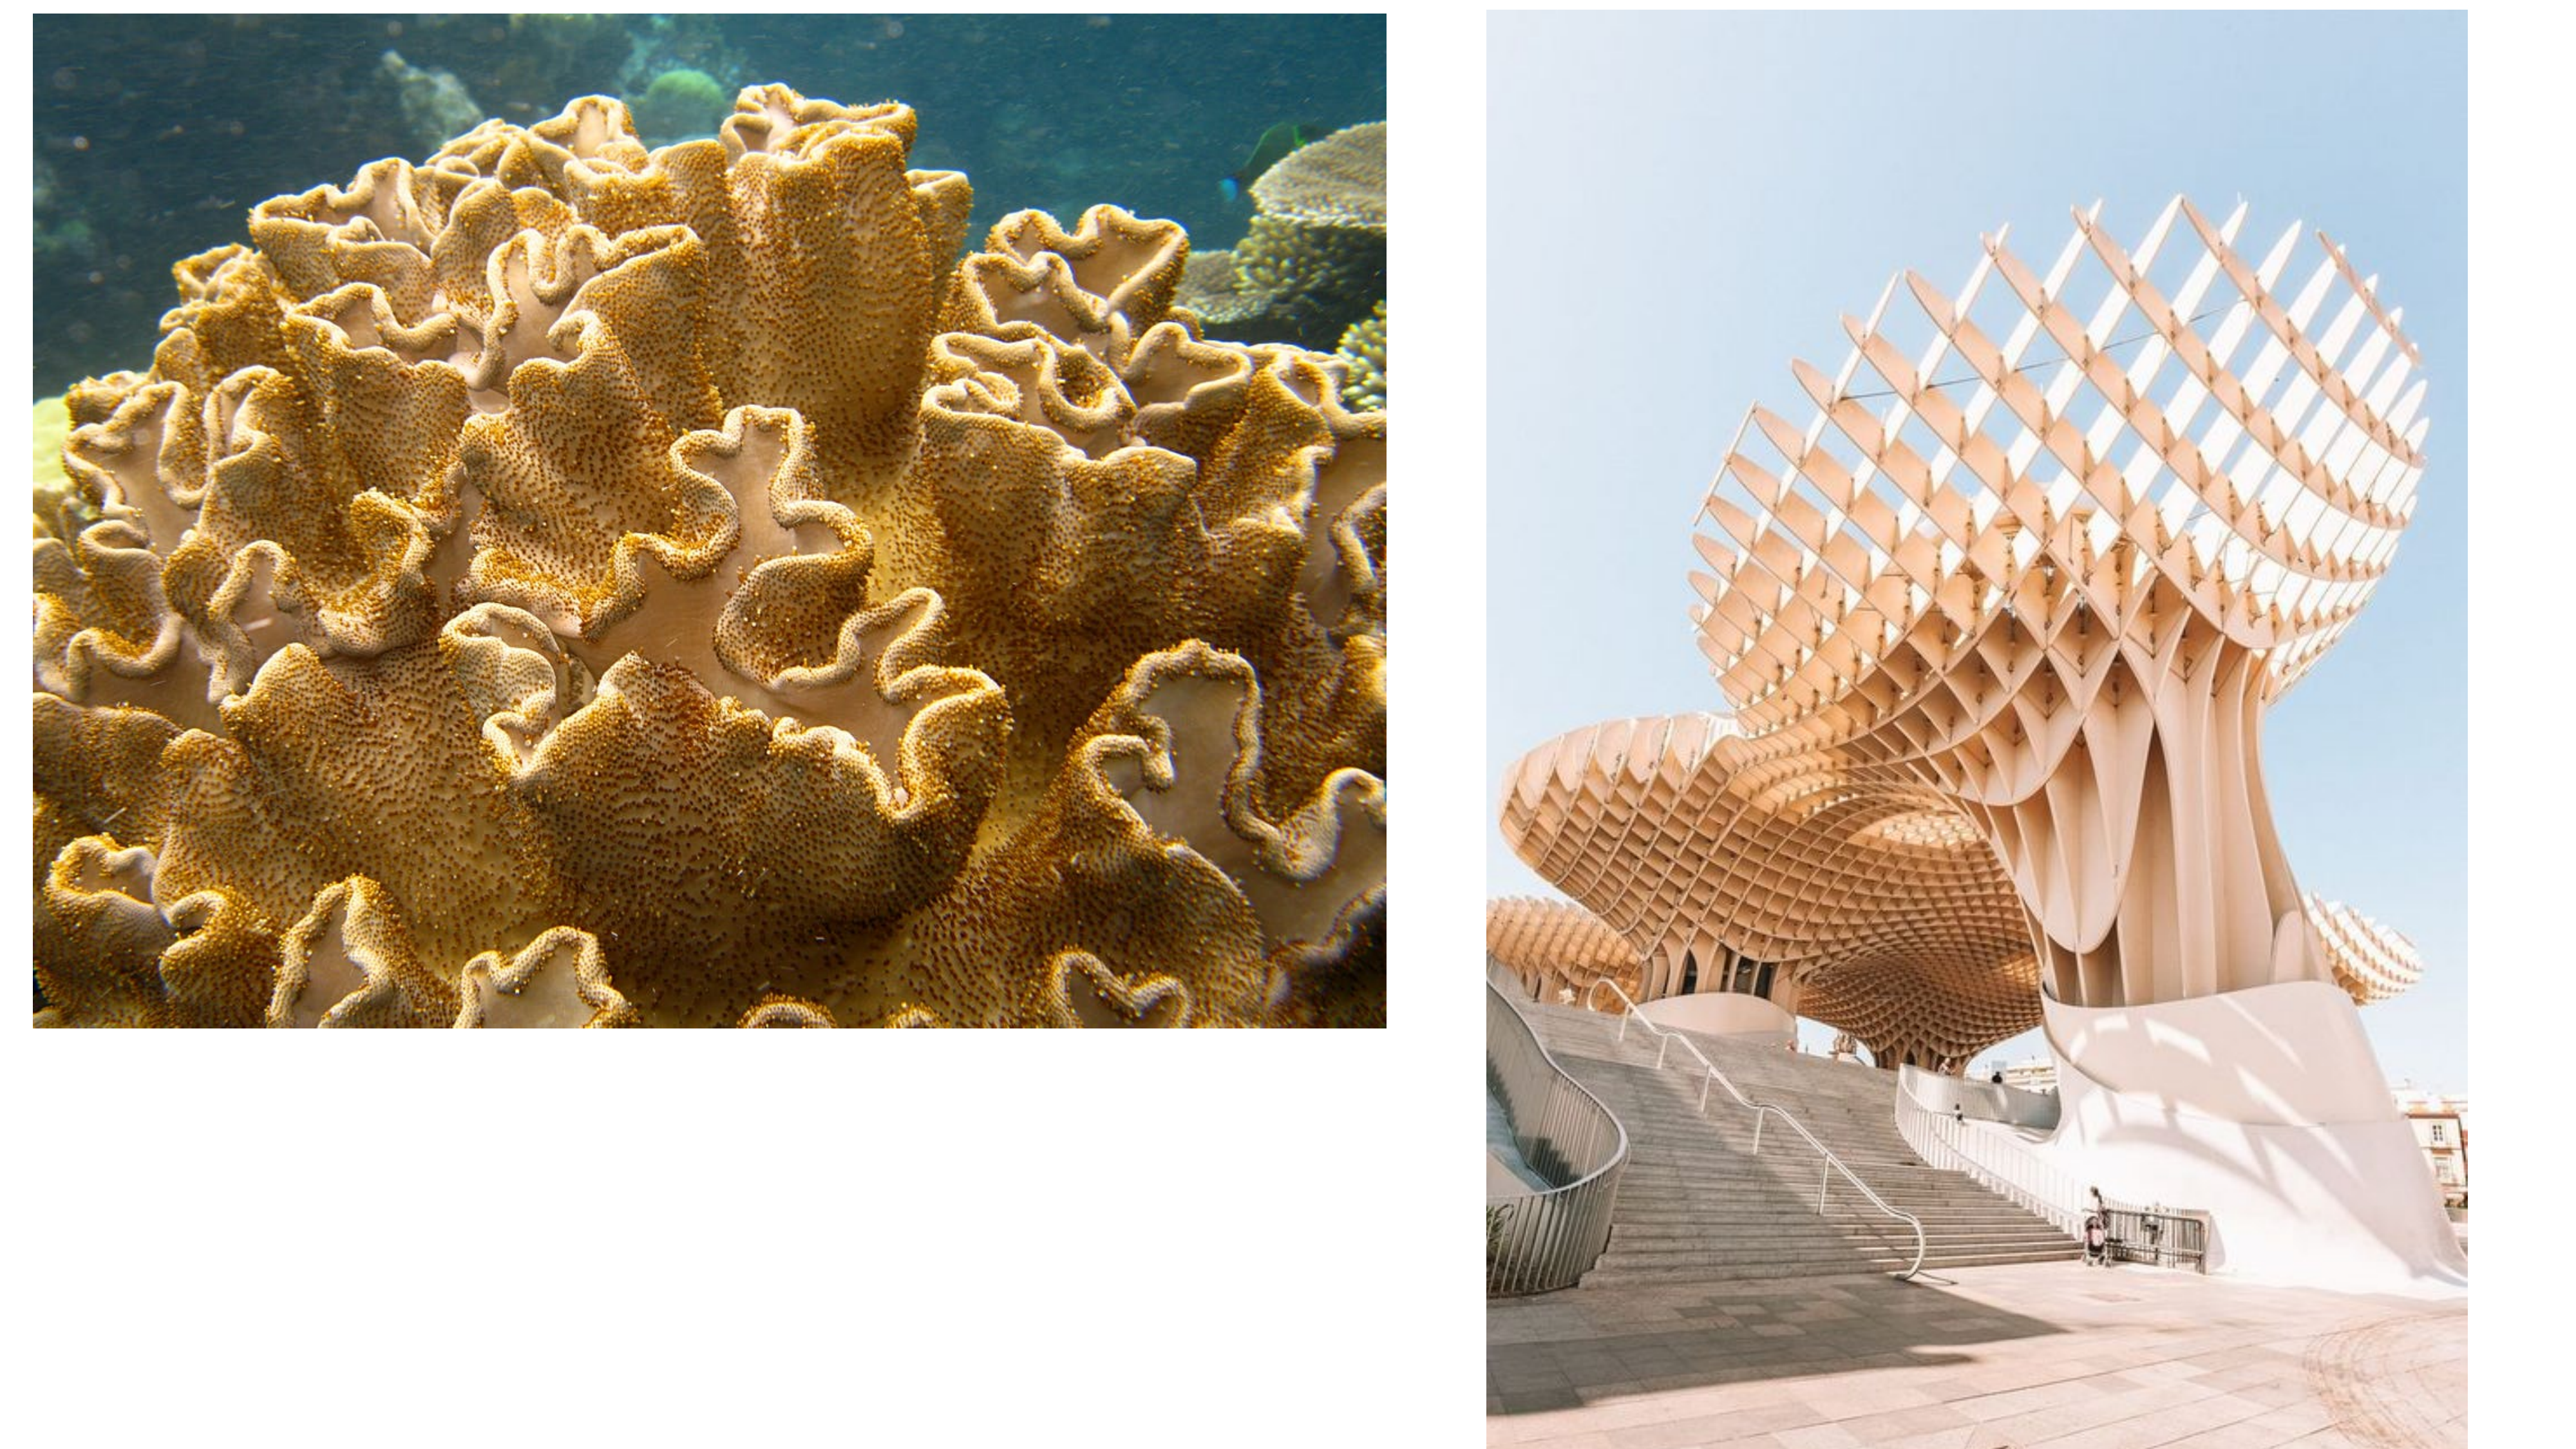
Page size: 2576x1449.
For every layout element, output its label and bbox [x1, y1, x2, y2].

picture [1486, 9, 2468, 1449]
picture [33, 13, 1387, 1028]
